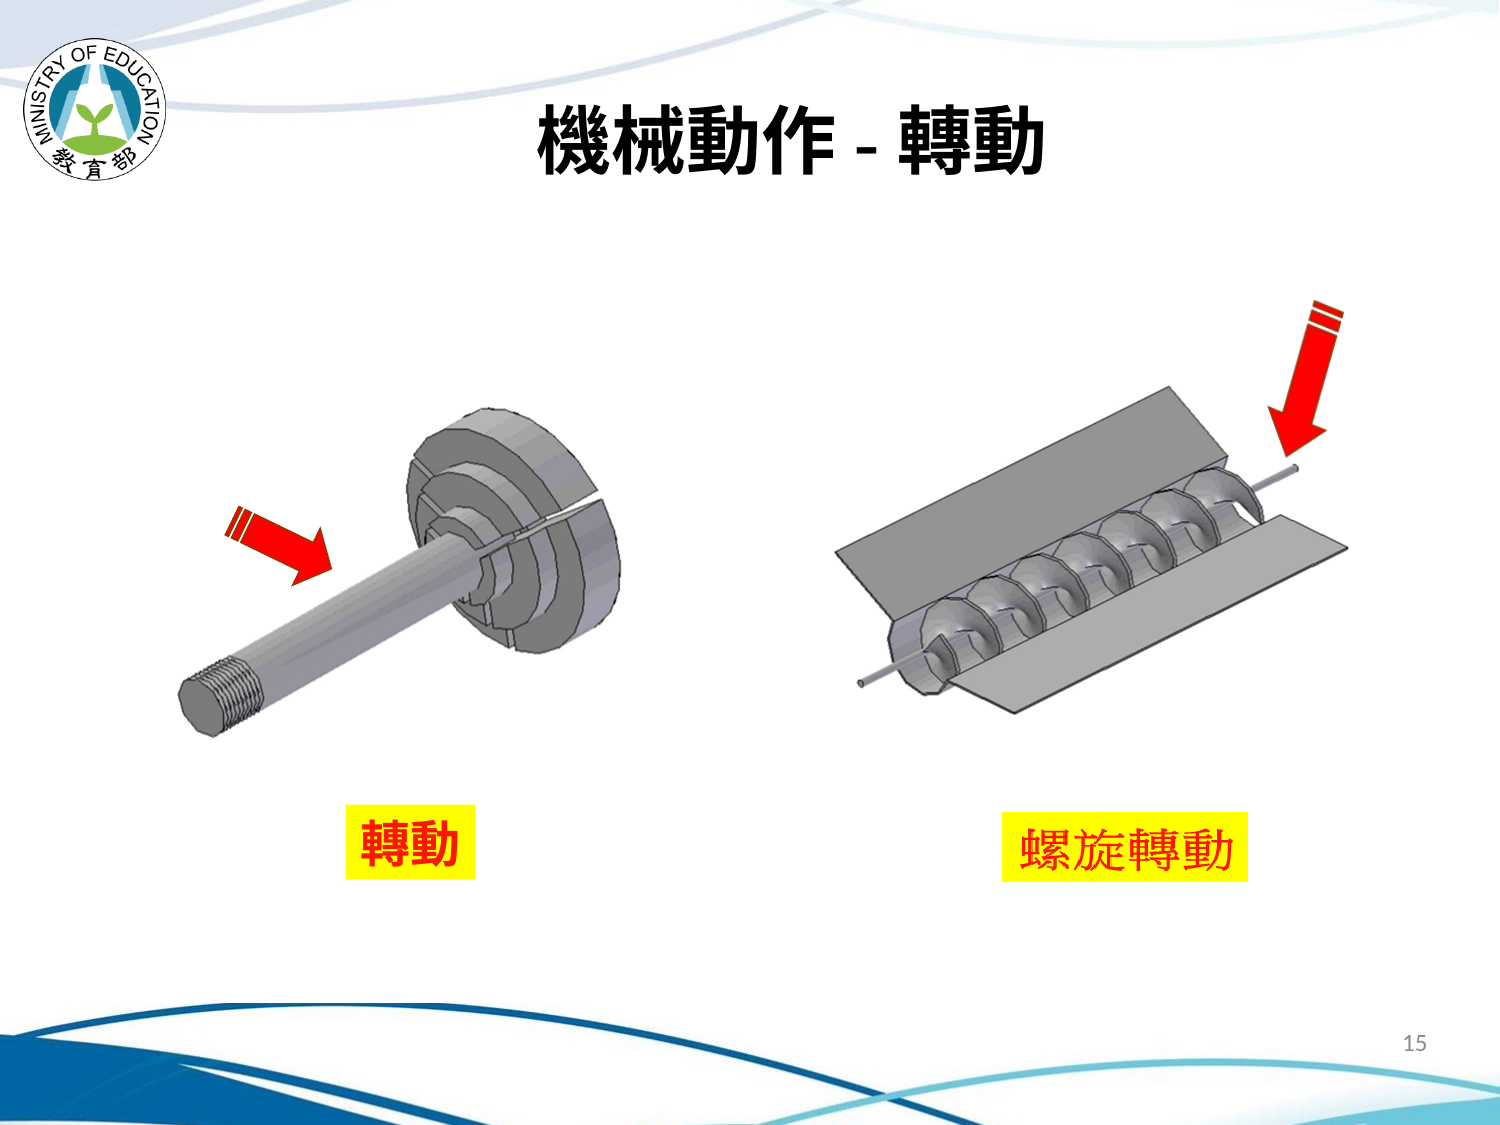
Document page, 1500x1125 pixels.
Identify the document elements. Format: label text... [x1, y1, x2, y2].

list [0, 346, 733, 883]
picture [0, 0, 1499, 182]
slide_number 15 [1092, 1011, 1443, 1072]
picture [0, 1003, 1500, 1125]
title 機械動作-轉動 [159, 45, 1425, 233]
picture [726, 298, 1442, 903]
